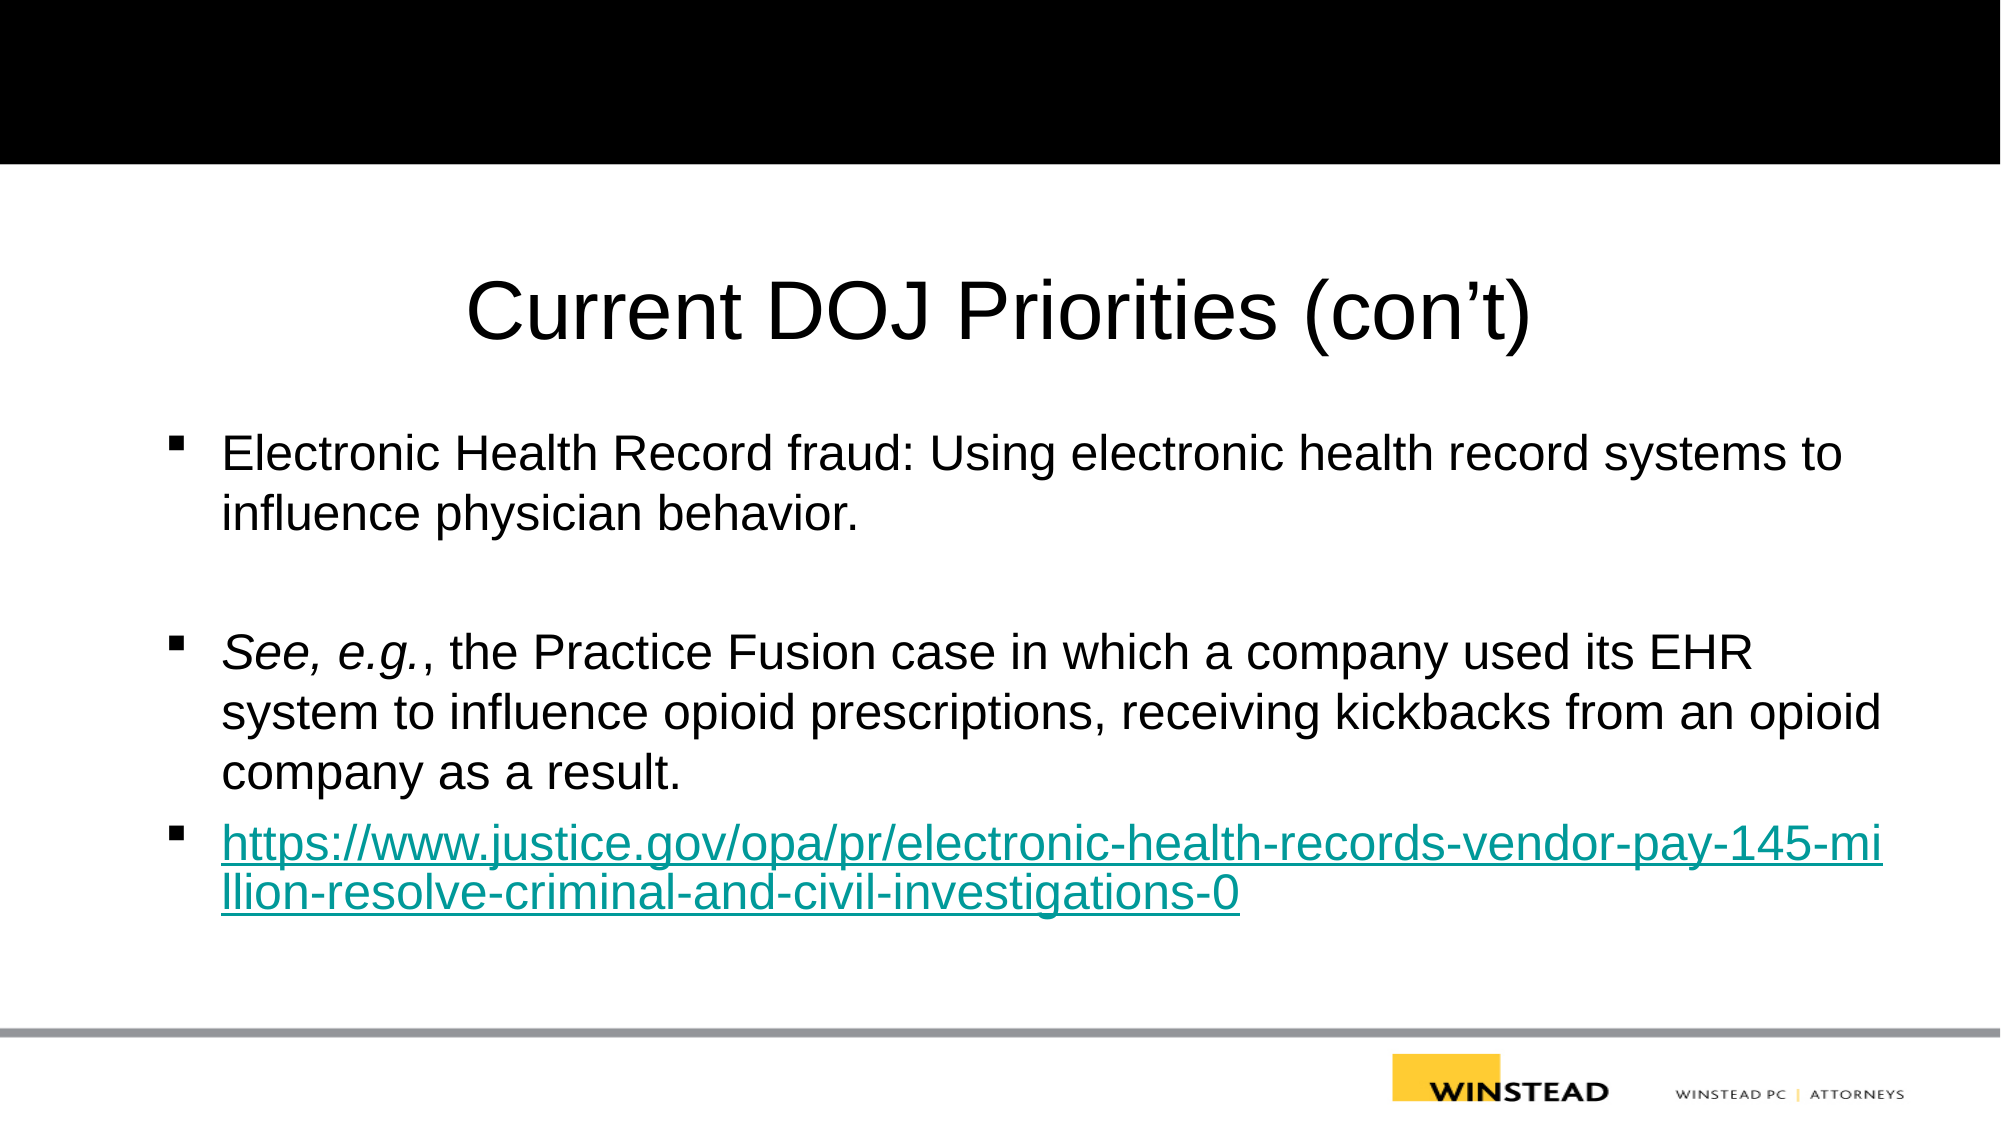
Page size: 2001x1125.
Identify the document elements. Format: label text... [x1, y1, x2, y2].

picture [0, 0, 2001, 1125]
title Current DOJ Priorities (con’t) [150, 212, 1850, 400]
list Electronic Health Record fraud: Using electronic health record systems to influence physician behavior. See, e.g., the Practice Fusion case in which a company used its EHR system to influence opioid prescriptions, receiving kickbacks from an opioid company as a result. https://www.justice.gov/opa/pr/electronic-health-records-vendor-pay-145-million-resolve-criminal-and-civil-investigations-0 [150, 412, 1900, 1005]
